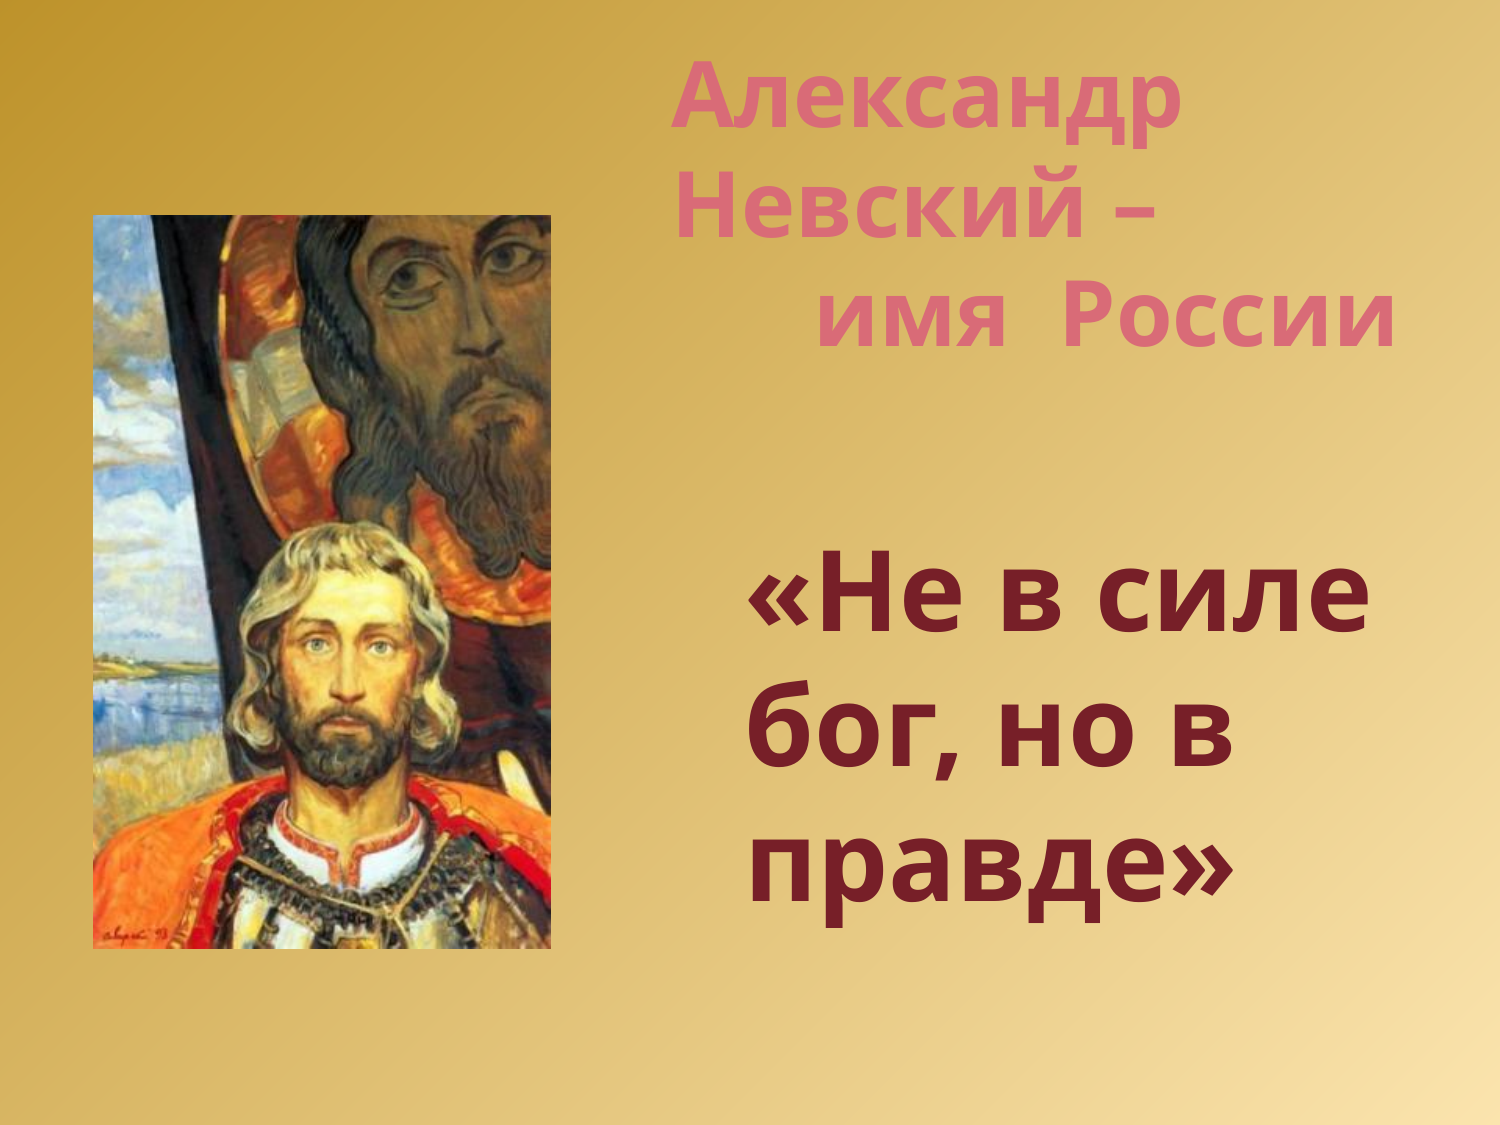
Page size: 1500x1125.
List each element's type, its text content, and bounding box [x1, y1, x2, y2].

title Александр Невский – имя России [656, 93, 1418, 373]
list «Не в силе бог, но в правде» [726, 433, 1397, 928]
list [93, 215, 551, 950]
